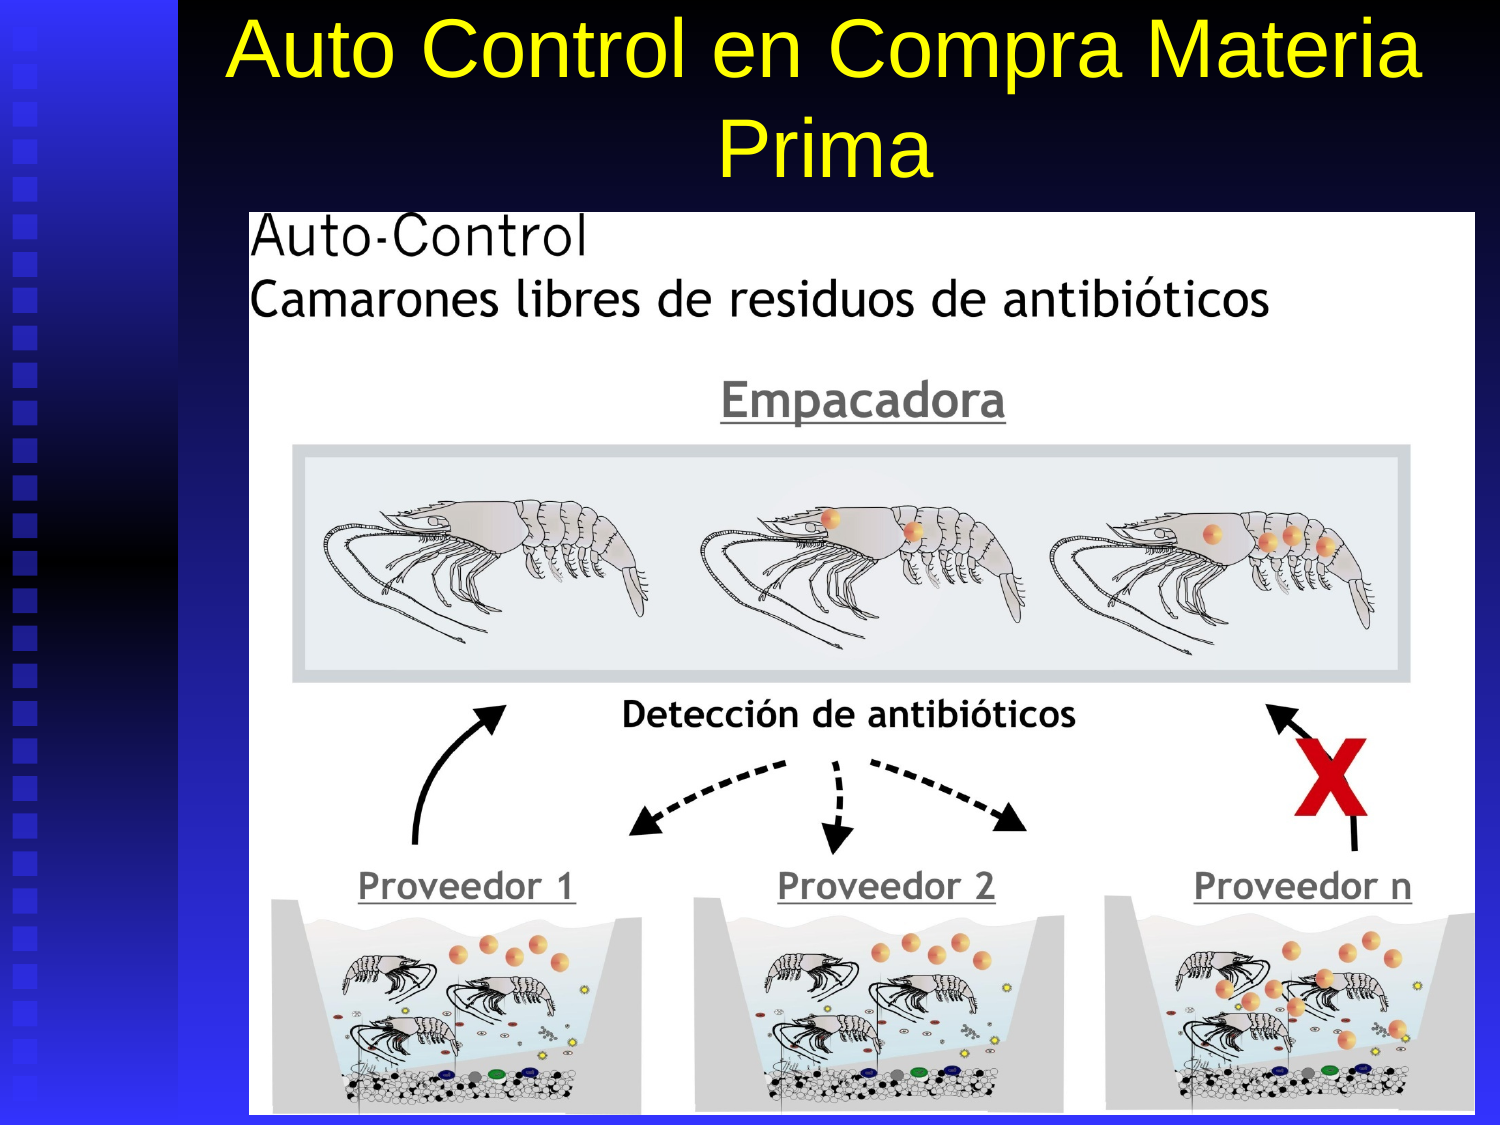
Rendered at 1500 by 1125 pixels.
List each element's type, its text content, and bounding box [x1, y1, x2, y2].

picture [249, 212, 1476, 1115]
title Auto Control en Compra Materia Prima [187, 0, 1463, 188]
